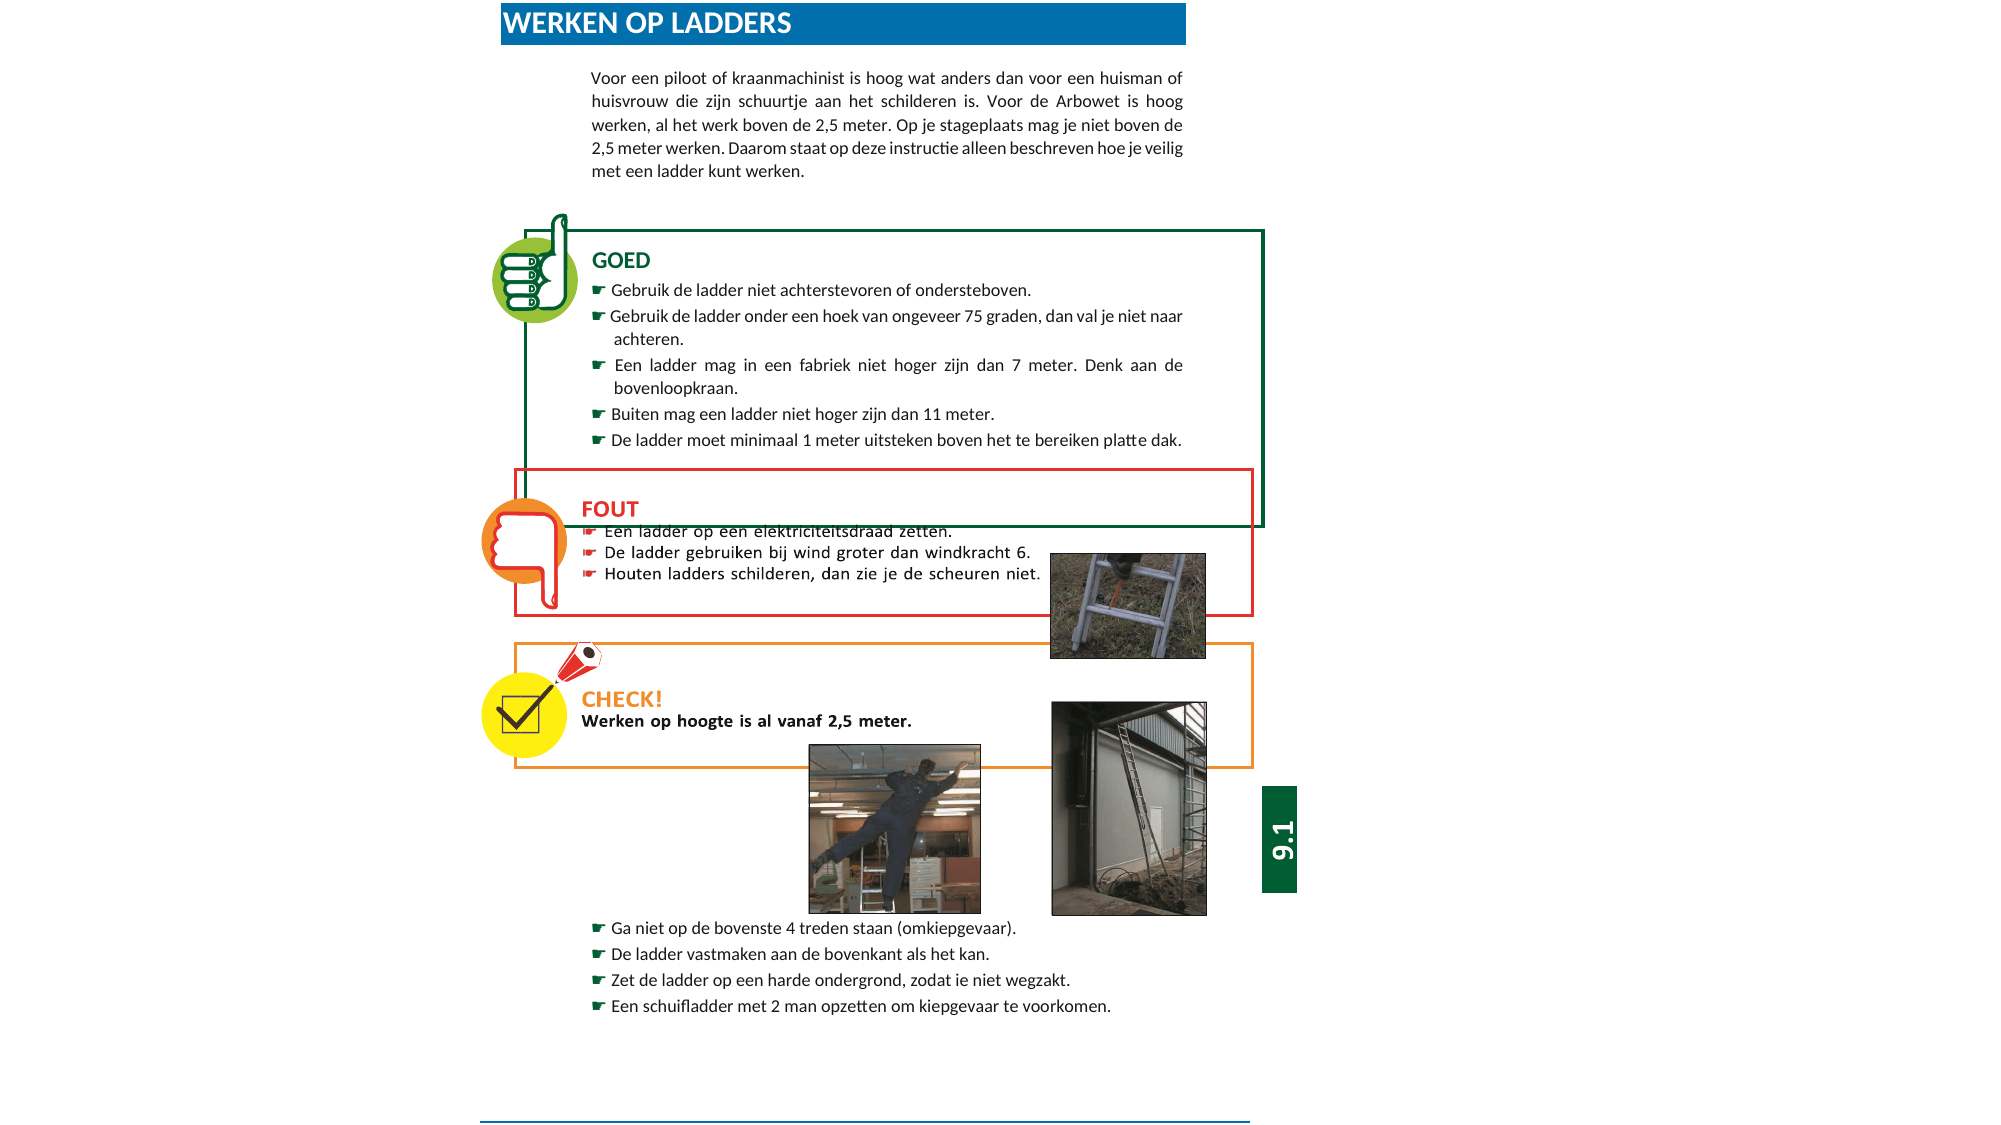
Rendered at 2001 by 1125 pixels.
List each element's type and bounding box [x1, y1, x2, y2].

list [480, 2, 1314, 1125]
